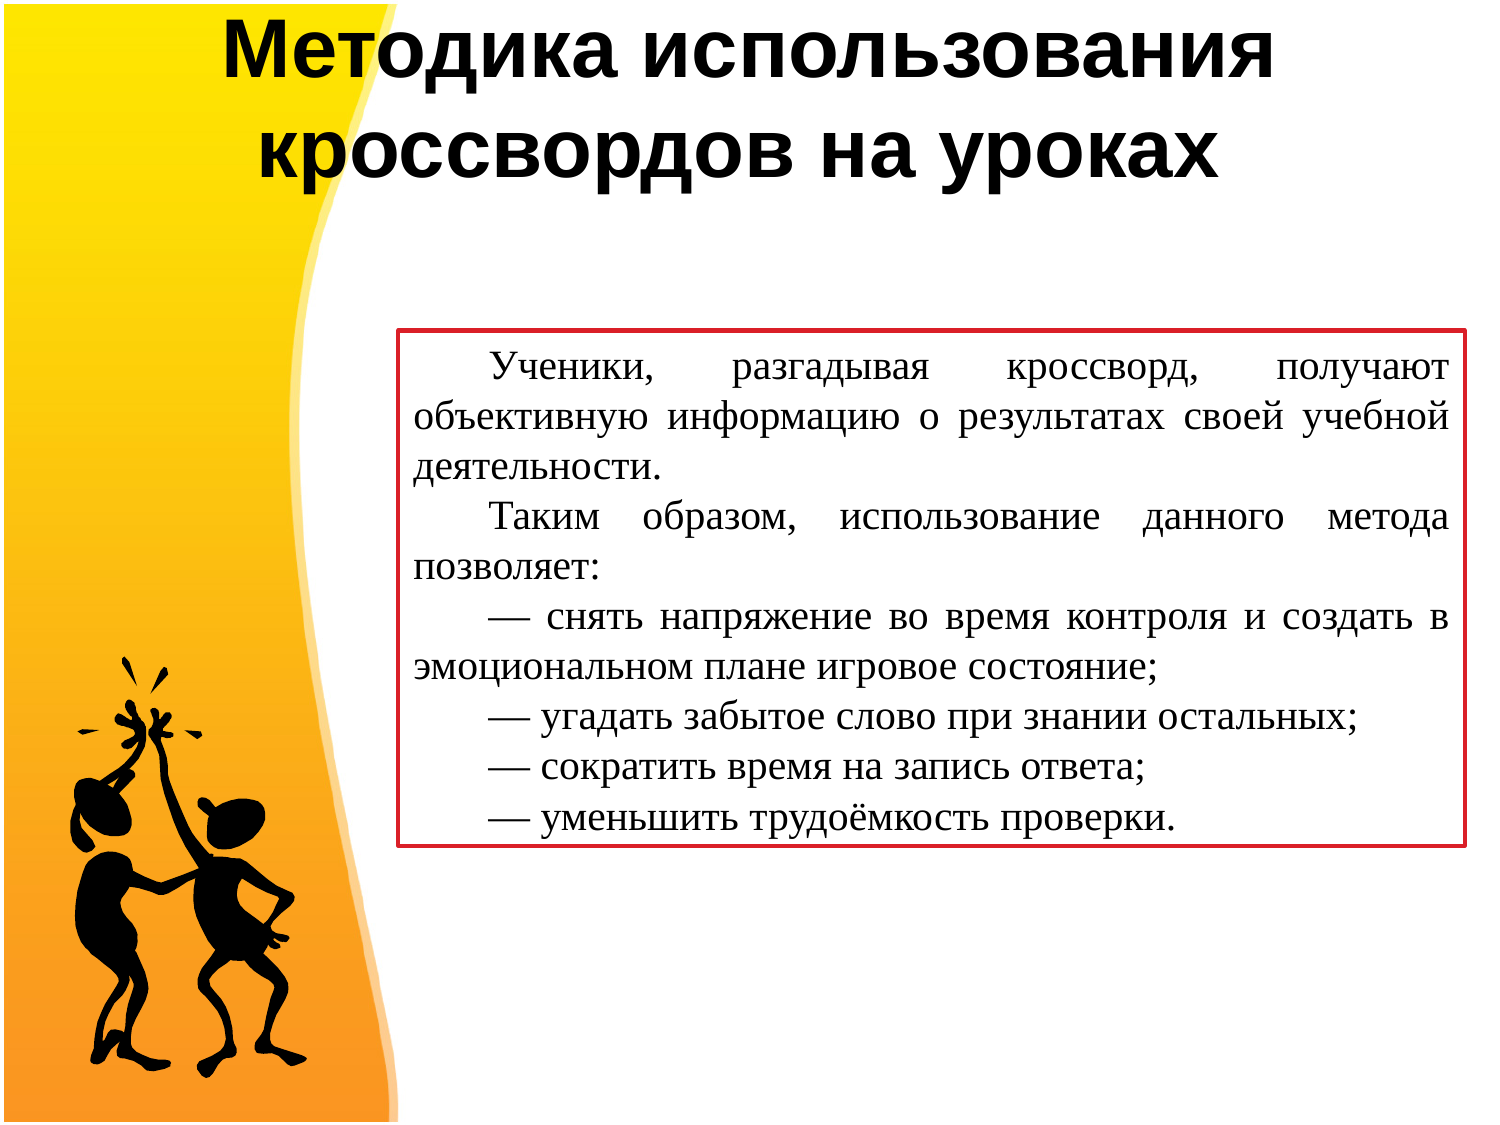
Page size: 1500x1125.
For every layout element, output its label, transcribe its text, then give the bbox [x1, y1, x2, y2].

picture [0, 188, 1500, 1125]
text_box Ученики, разгадывая кроссворд, получают объективную информацию о результатах своей учебной деятельности. Таким образом, использование данного метода позволяет: — снять напряжение во время контроля и создать в эмоциональном плане игровое состояние; — угадать забытое слово при знании остальных; — сократить время на запись ответа; — уменьшить трудоёмкость проверки. [396, 328, 1467, 848]
title Методика использования кроссвордов на уроках [0, 0, 1500, 188]
